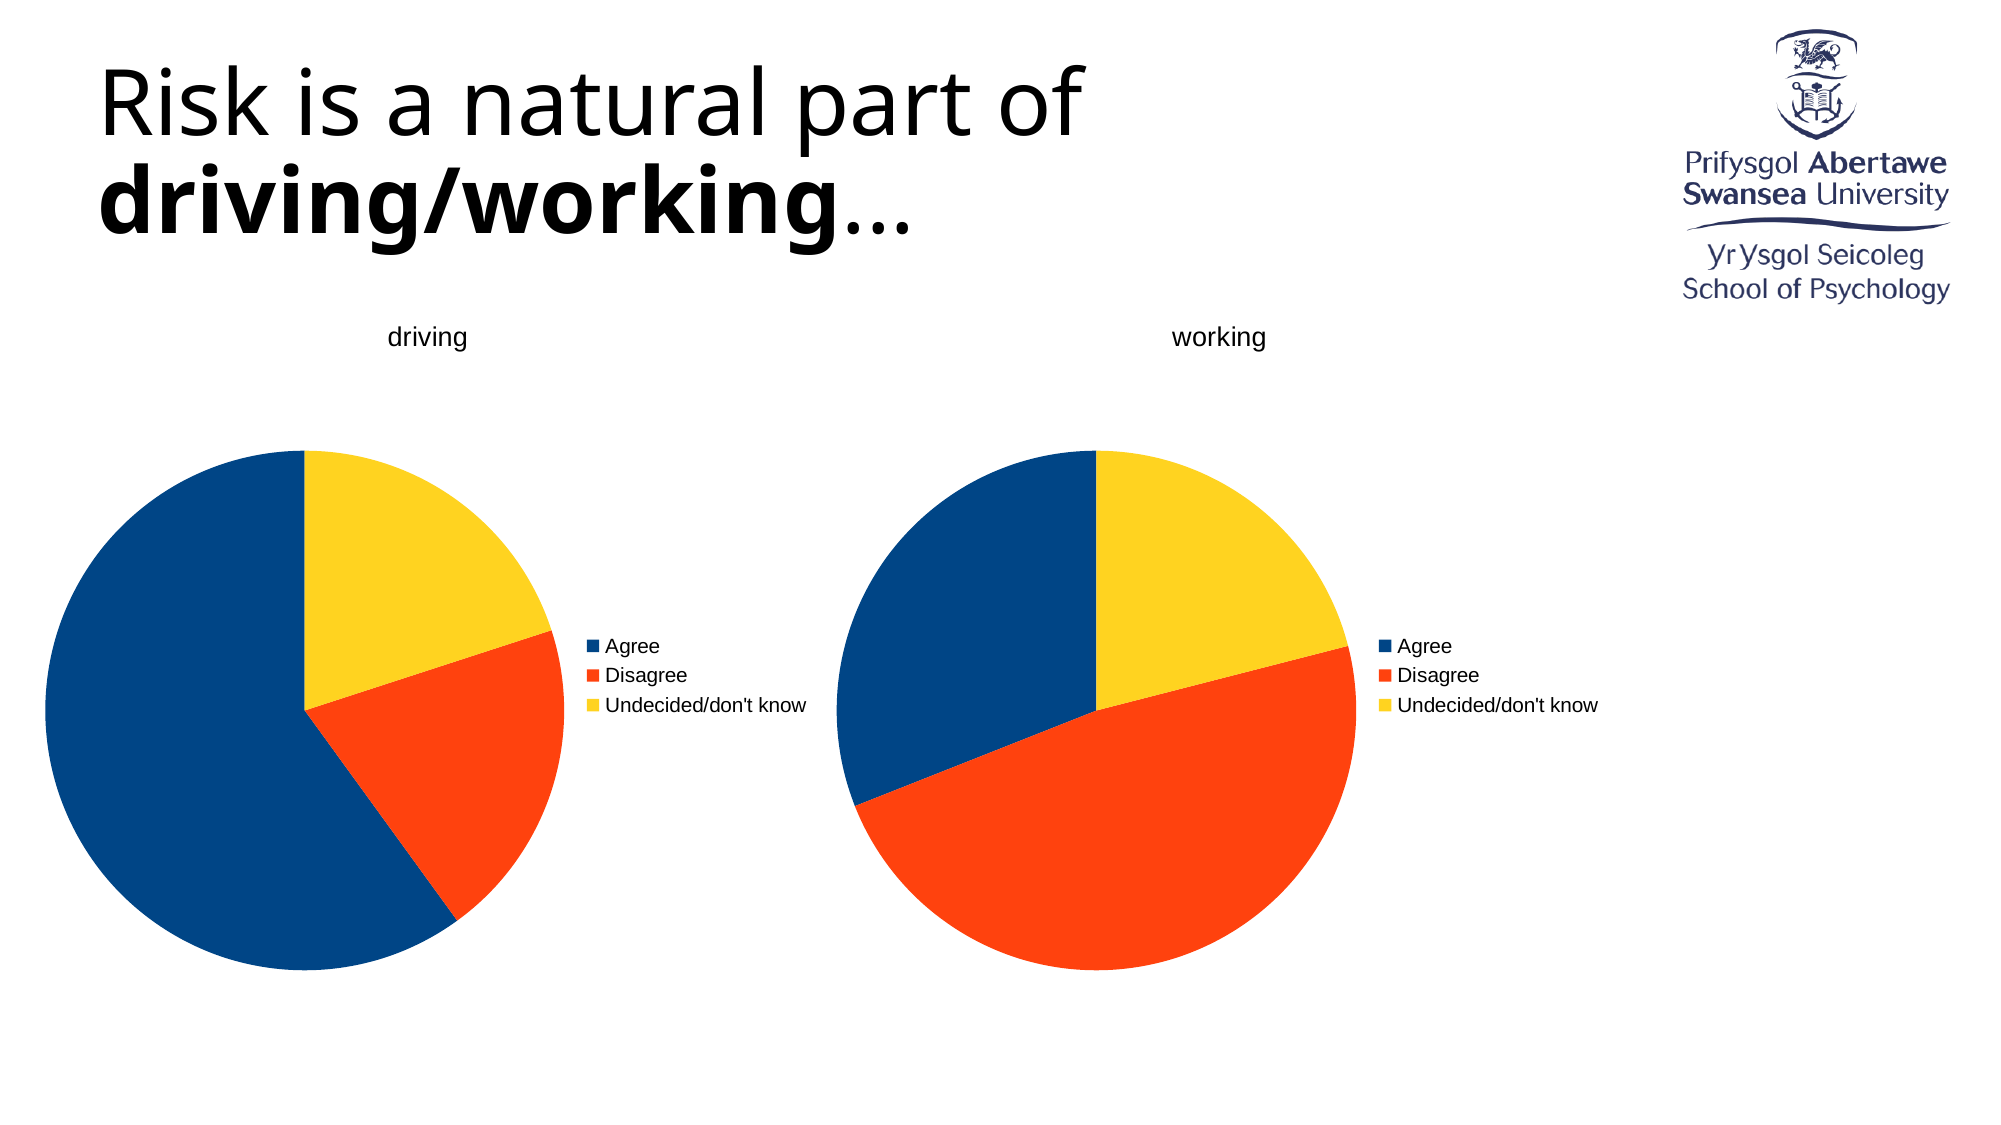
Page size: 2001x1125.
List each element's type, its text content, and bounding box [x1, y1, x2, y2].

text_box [29, 289, 820, 1063]
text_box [820, 289, 1621, 1063]
text_box Risk is a natural part of driving/working... [82, 49, 1571, 257]
